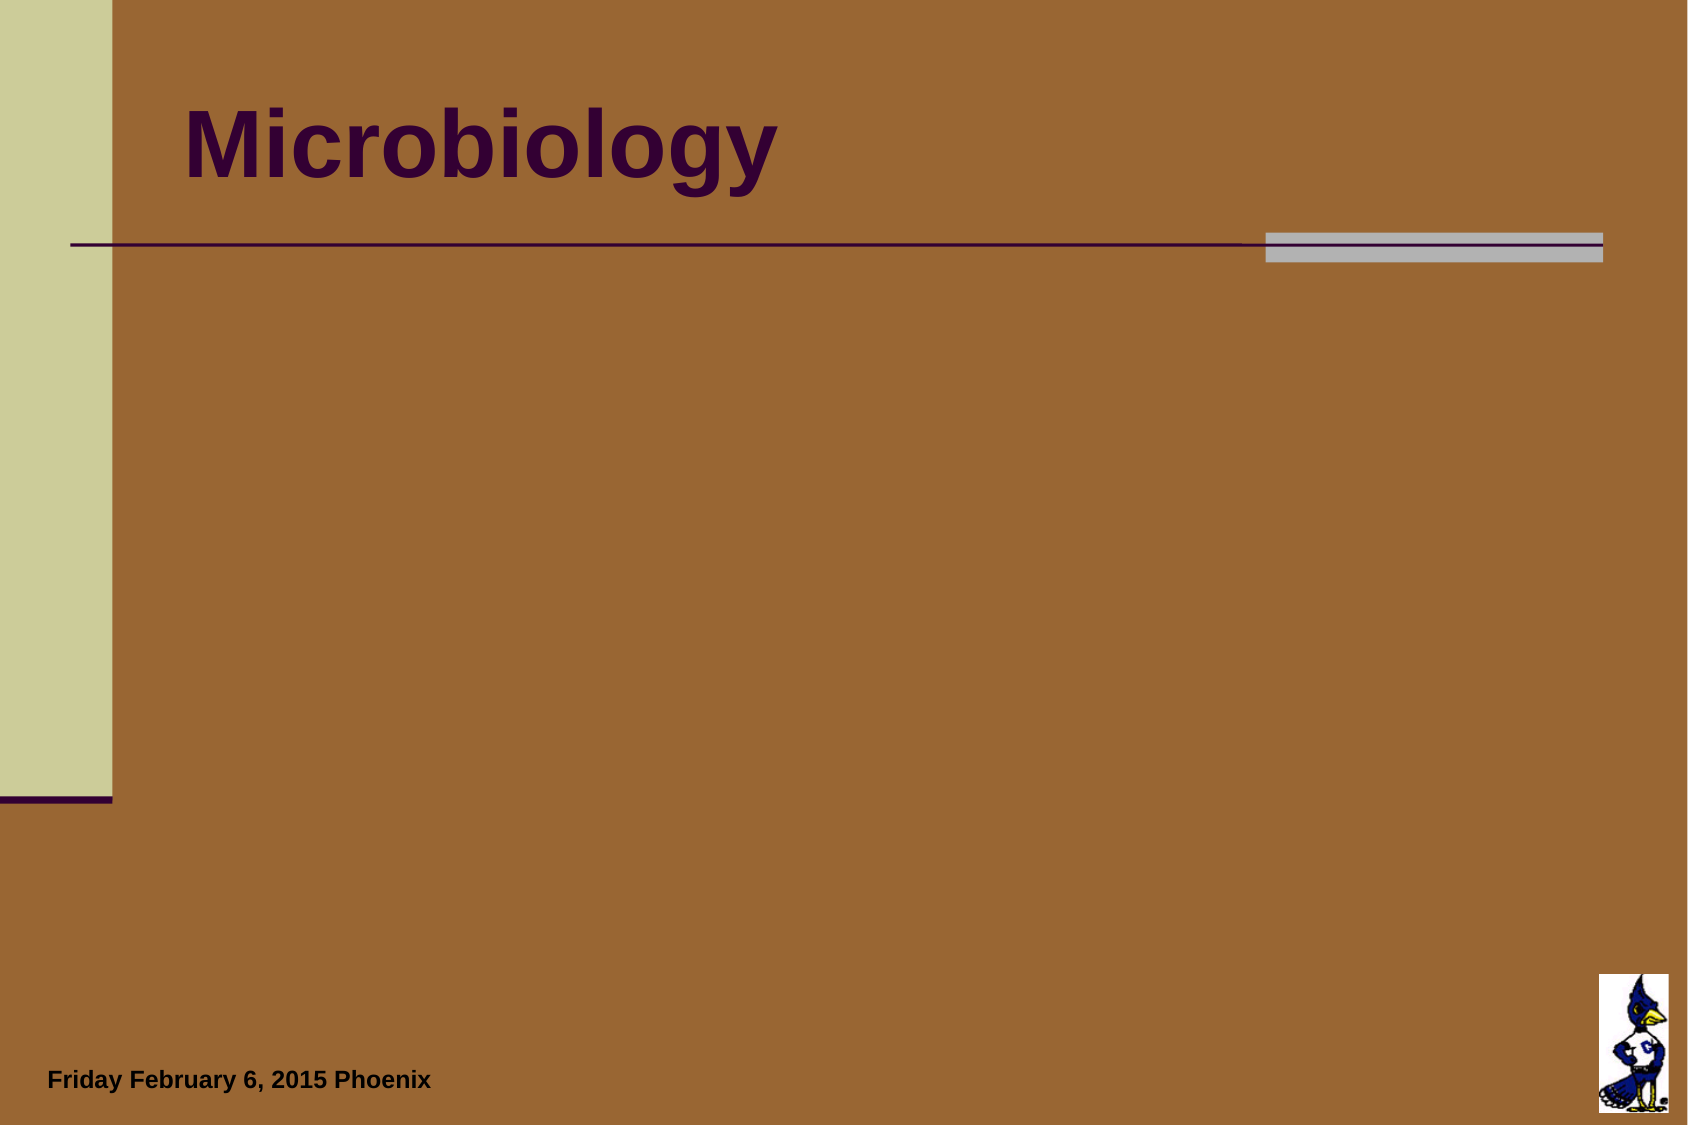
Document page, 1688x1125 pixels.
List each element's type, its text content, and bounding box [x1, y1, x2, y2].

picture [1599, 974, 1669, 1113]
title Microbiology [168, 45, 1604, 234]
